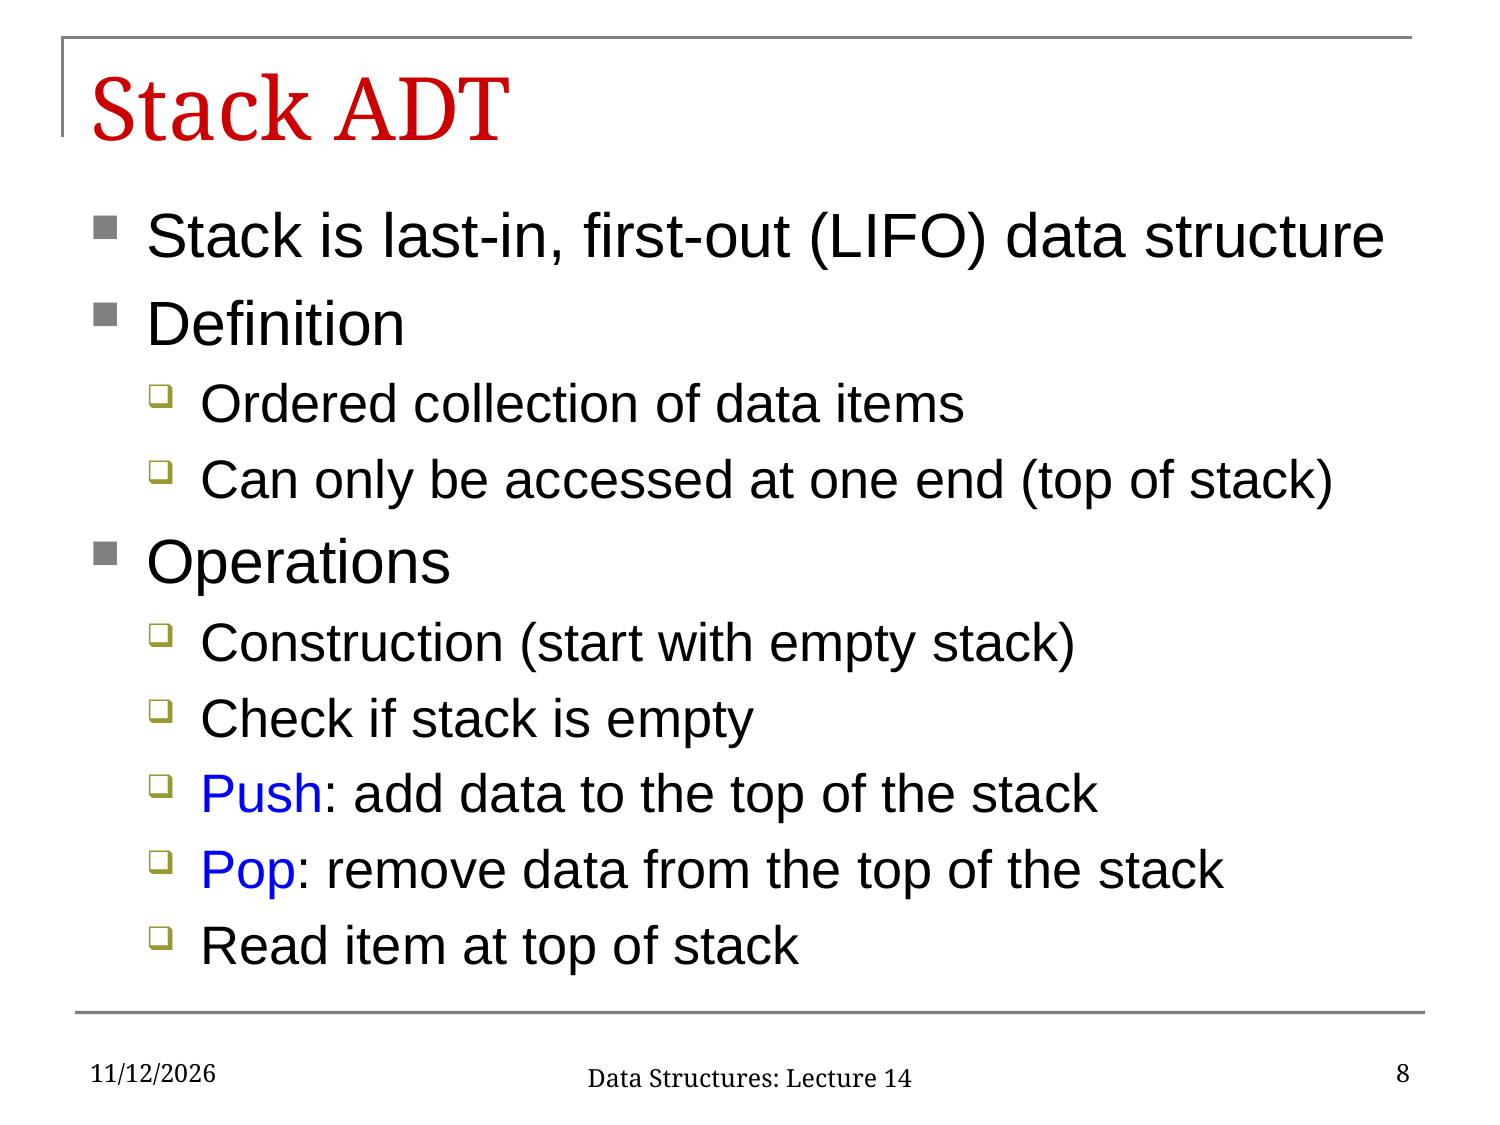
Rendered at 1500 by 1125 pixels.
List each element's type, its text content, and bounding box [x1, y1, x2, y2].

slide_number 8 [1074, 1023, 1426, 1100]
title Stack ADT [75, 45, 1425, 163]
list Stack is last-in, first-out (LIFO) data structure Definition Ordered collection of data items Can only be accessed at one end (top of stack) Operations Construction (start with empty stack) Check if stack is empty Push: add data to the top of the stack Pop: remove data from the top of the stack Read item at top of stack [75, 187, 1425, 1006]
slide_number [74, 1023, 426, 1100]
footer Data Structures: Lecture 14 [512, 1024, 988, 1101]
